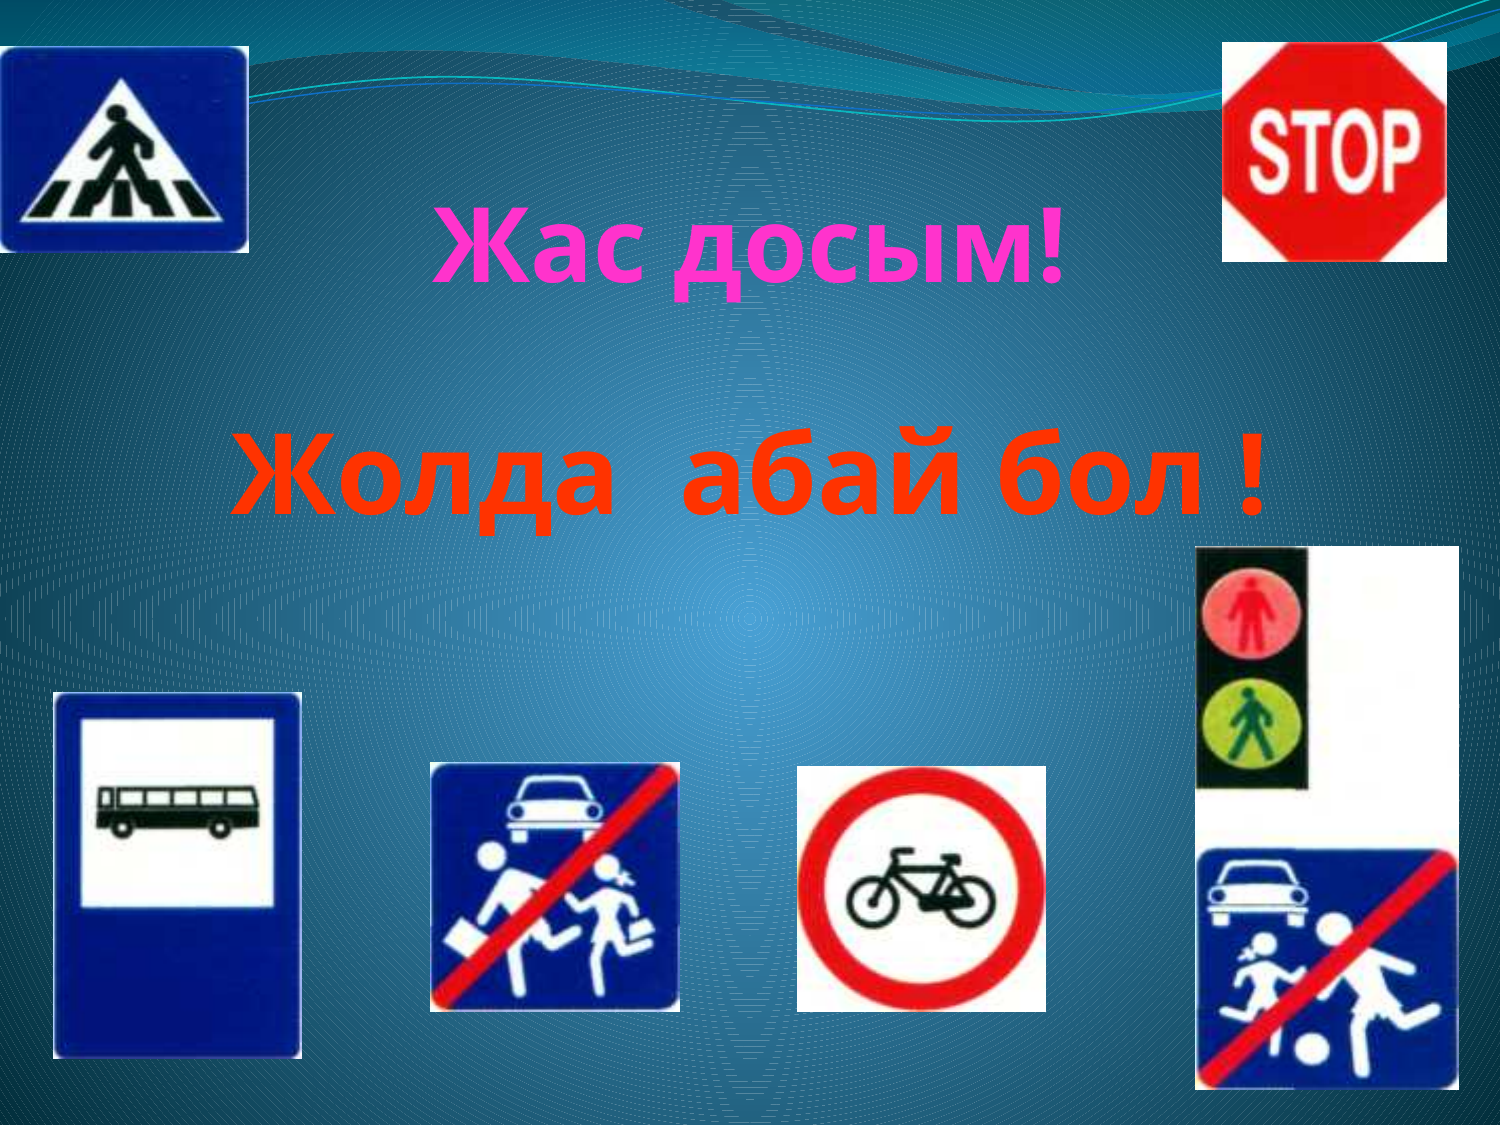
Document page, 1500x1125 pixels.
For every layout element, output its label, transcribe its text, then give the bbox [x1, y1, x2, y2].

list Жолда абай бол ! [75, 262, 1425, 693]
picture [1195, 546, 1459, 1091]
picture [430, 762, 680, 1012]
picture [1222, 42, 1448, 262]
picture [796, 766, 1046, 1012]
picture [0, 47, 249, 253]
picture [52, 692, 302, 1059]
title Жас досым! [250, 115, 1215, 262]
